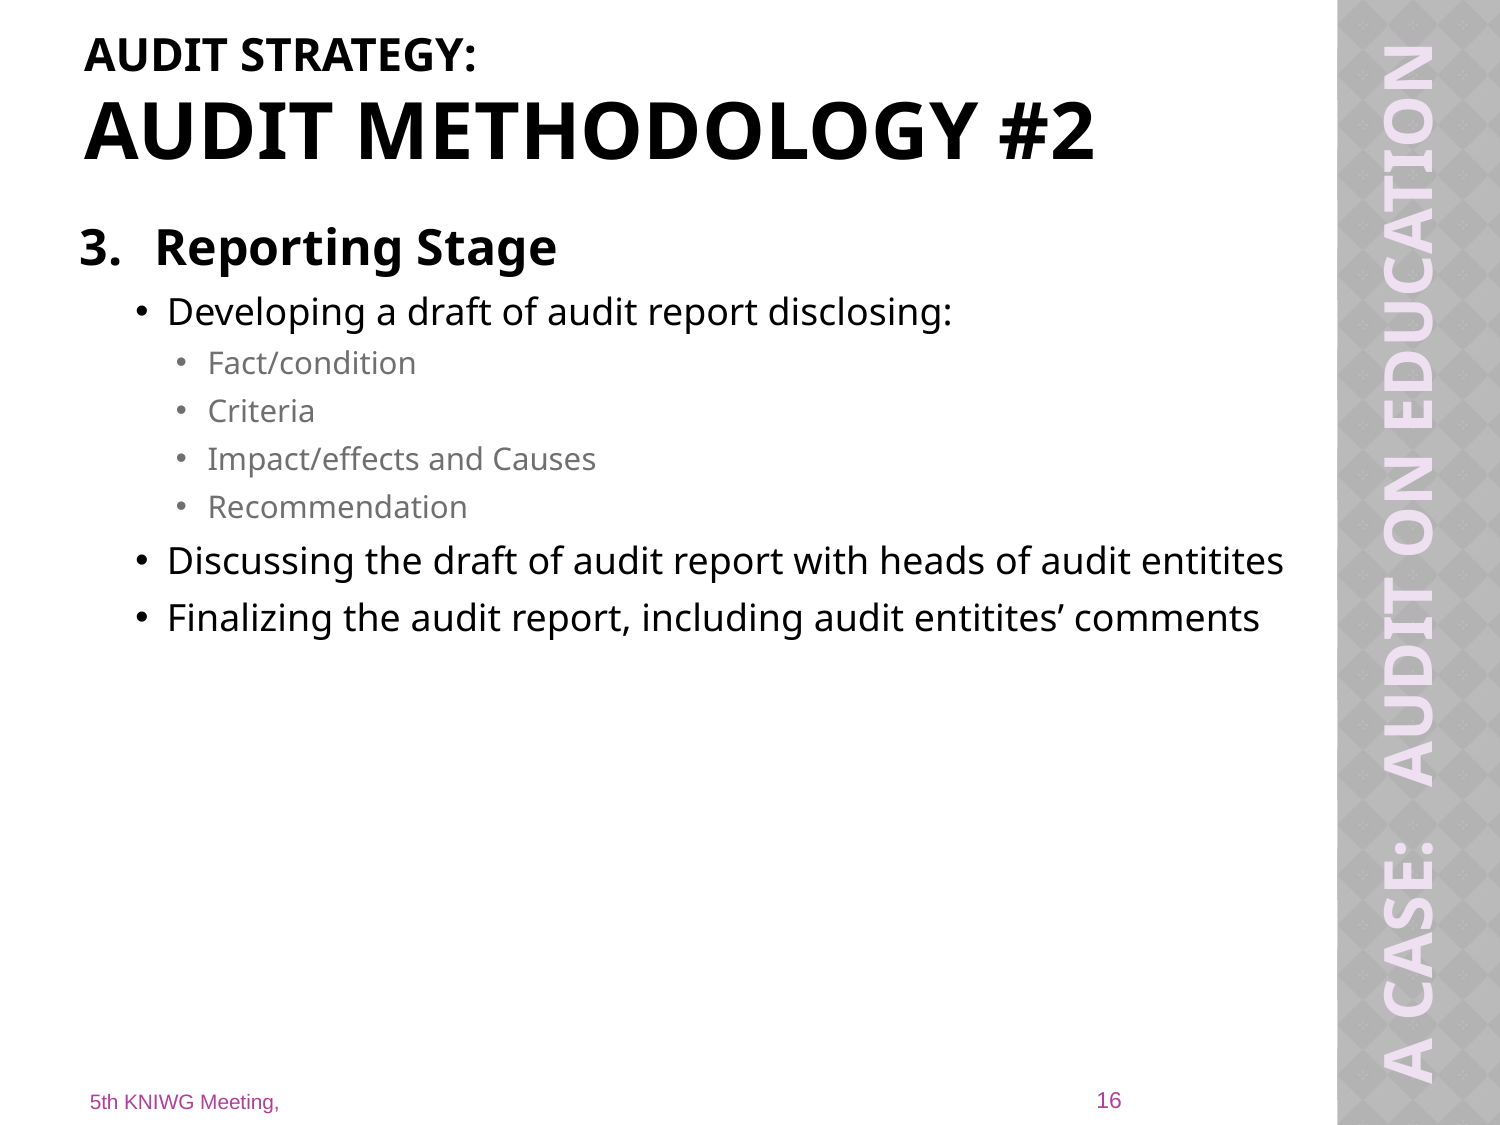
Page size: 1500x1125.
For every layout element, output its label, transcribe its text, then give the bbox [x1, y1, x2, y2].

list Reporting Stage Developing a draft of audit report disclosing: Fact/condition Criteria Impact/effects and Causes Recommendation Discussing the draft of audit report with heads of audit entitites Finalizing the audit report, including audit entitites’ comments [64, 208, 1313, 1020]
slide_number 16 [1025, 1075, 1122, 1113]
footer 5th KNIWG Meeting, [75, 1075, 675, 1114]
title Audit strategy: AUDIT METHODOLOGY #2 [76, 0, 1200, 176]
text_box A Case: Audit on education [1335, 23, 1477, 1102]
